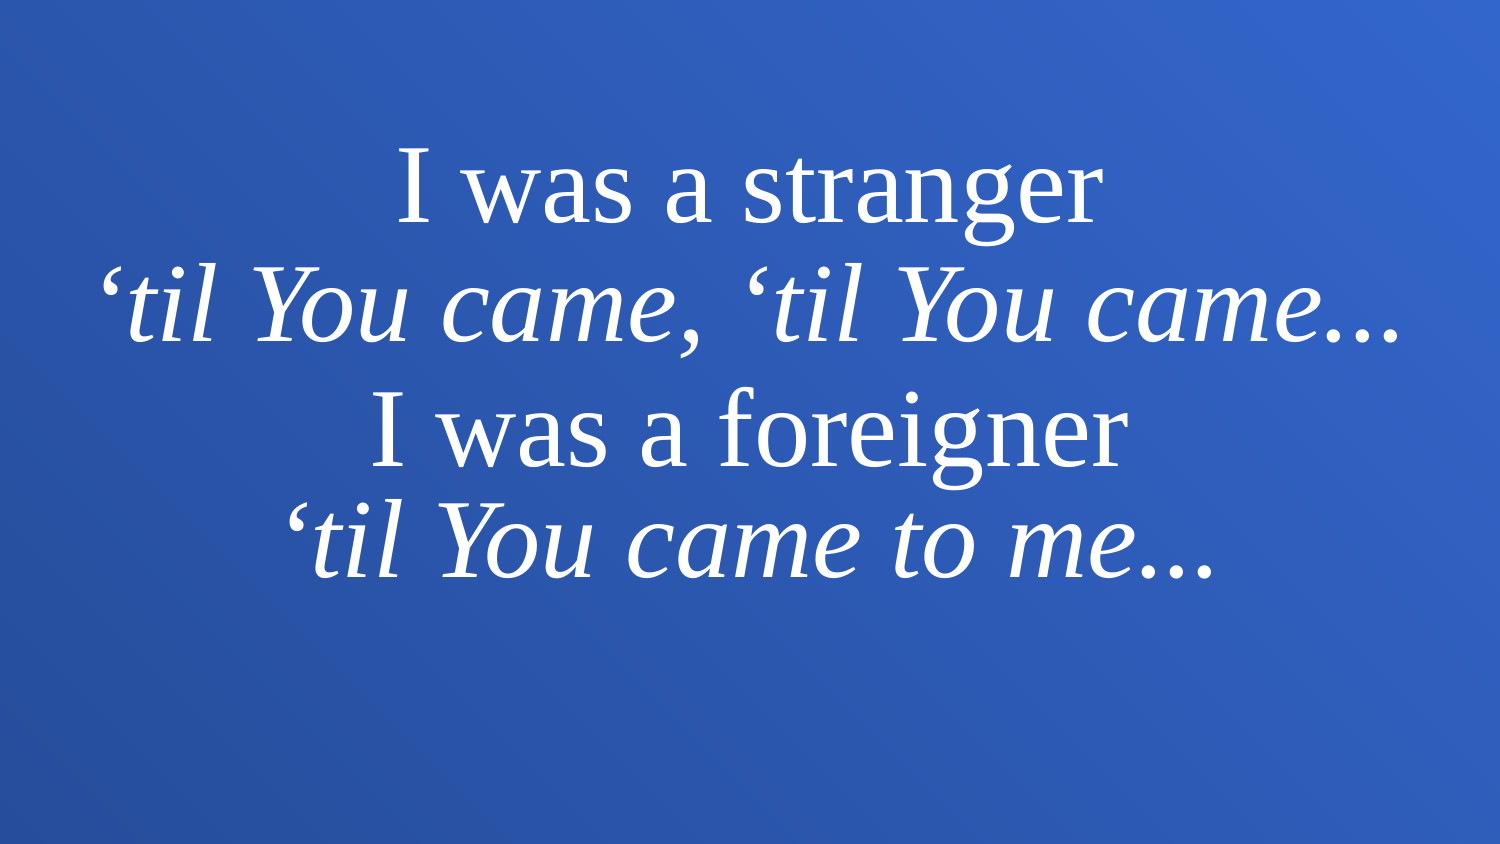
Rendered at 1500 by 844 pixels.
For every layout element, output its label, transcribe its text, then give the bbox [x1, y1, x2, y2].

text_box ‘til You came to me... [0, 457, 1499, 608]
text_box I was a stranger [0, 103, 1500, 253]
text_box I was a foreigner [0, 346, 1500, 497]
text_box ‘til You came, ‘til You came... [0, 221, 1499, 346]
